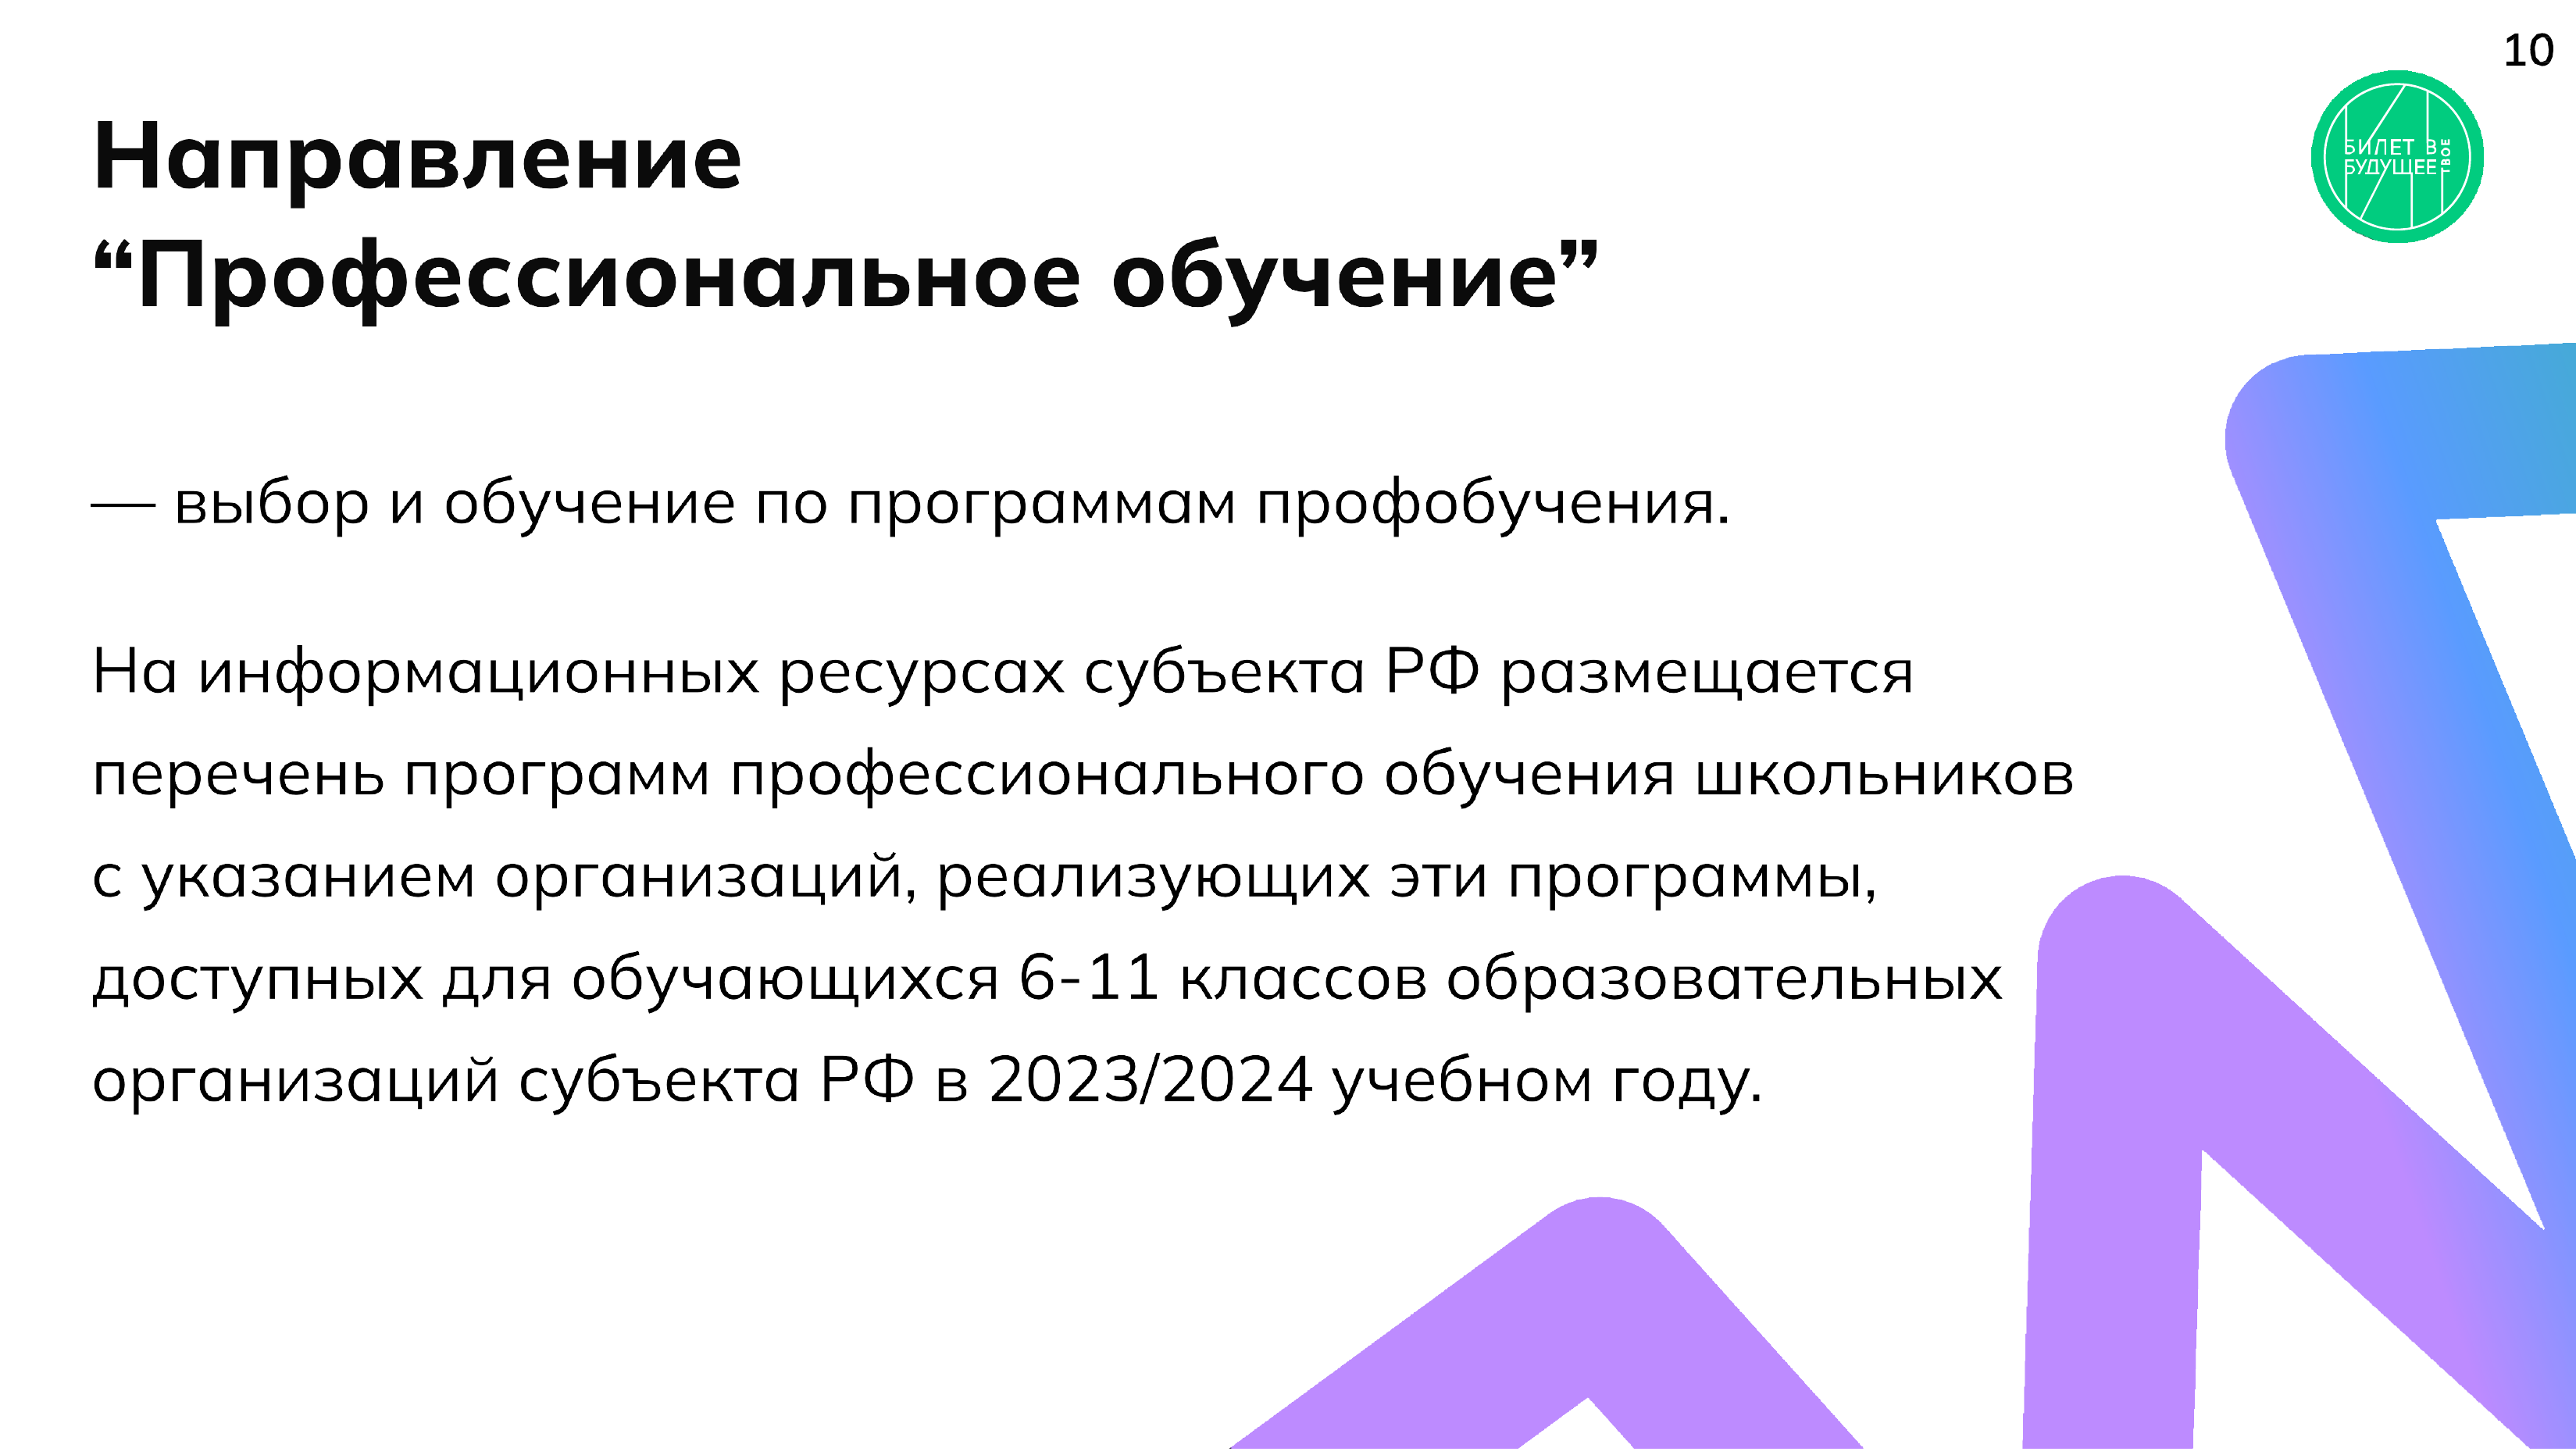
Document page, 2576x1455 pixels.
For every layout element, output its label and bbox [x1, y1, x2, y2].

text_box [2530, 33, 2553, 66]
text_box [2506, 33, 2526, 66]
picture [95, 121, 1597, 328]
picture [91, 343, 2576, 1450]
text_box [2311, 70, 2484, 243]
